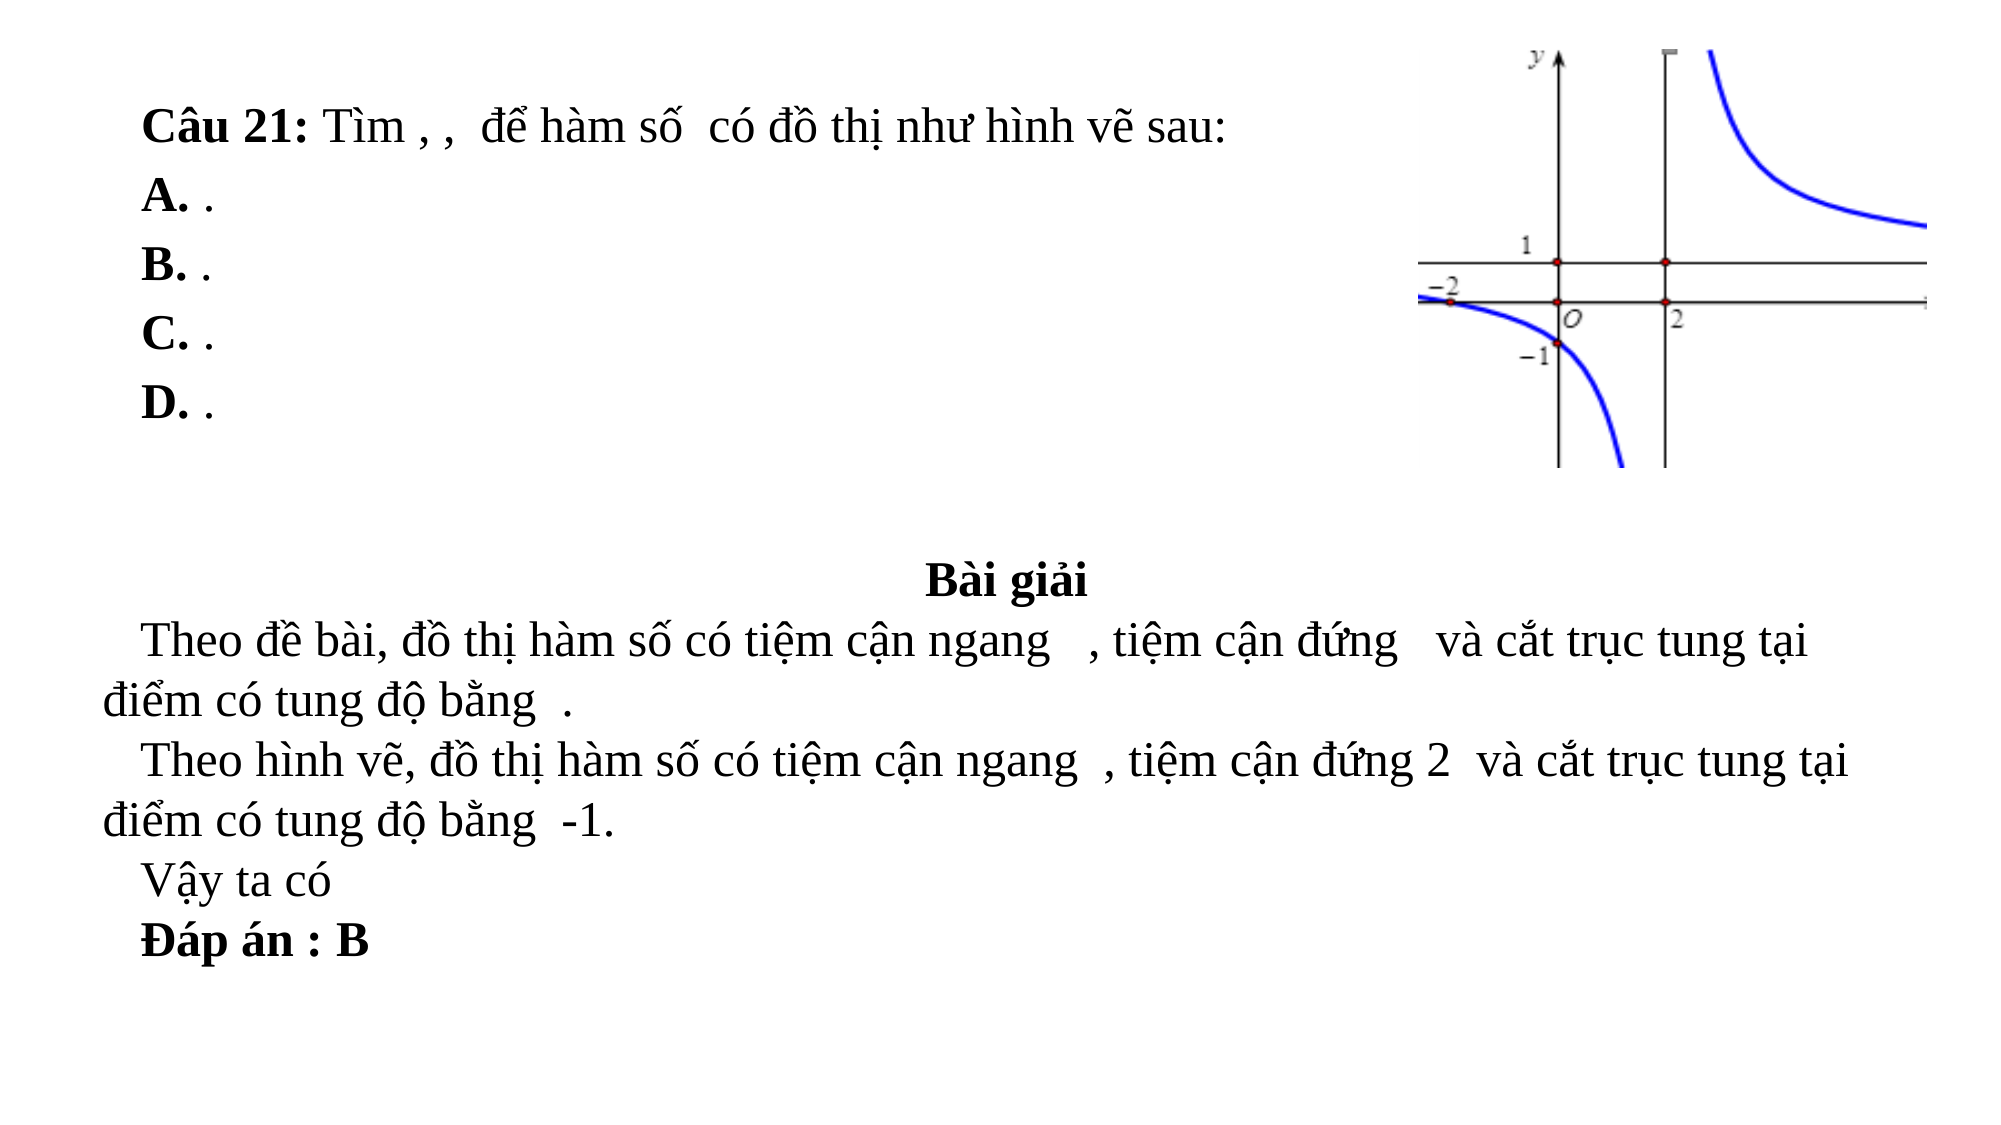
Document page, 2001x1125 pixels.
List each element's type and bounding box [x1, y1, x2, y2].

picture [1418, 49, 1927, 468]
